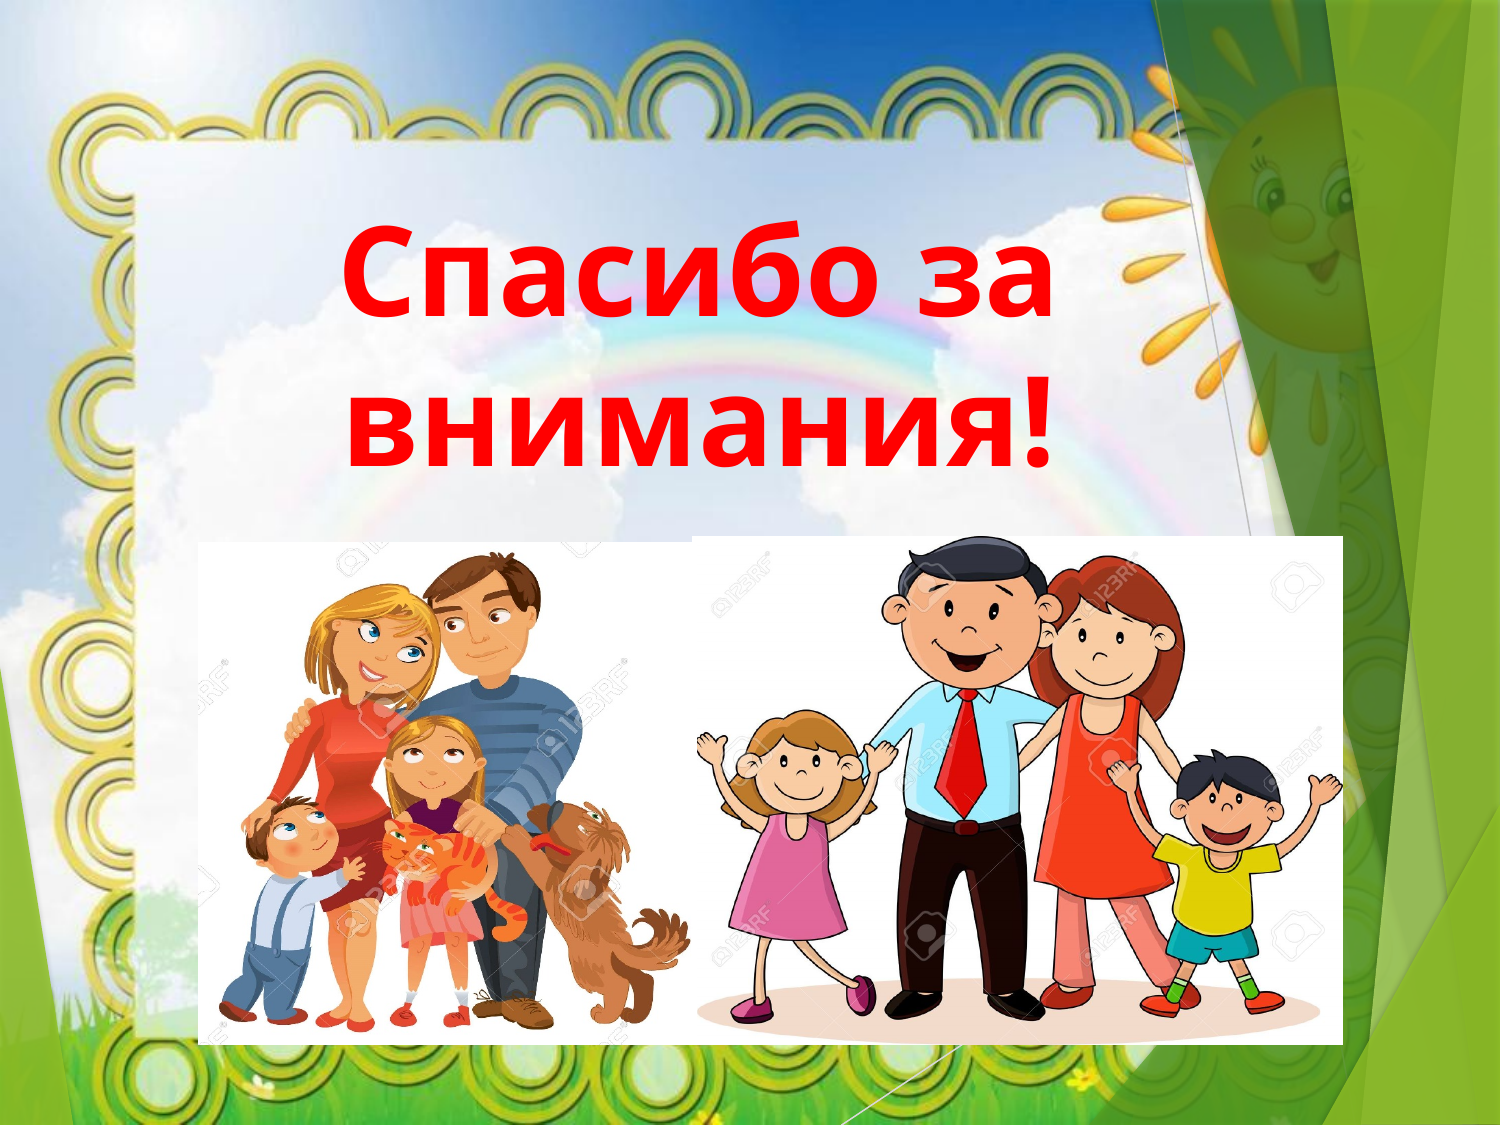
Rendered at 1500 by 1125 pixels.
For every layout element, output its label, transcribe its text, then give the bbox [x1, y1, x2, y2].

picture [0, 0, 1343, 1125]
text_box Спасибо за внимания! [269, 183, 1129, 499]
